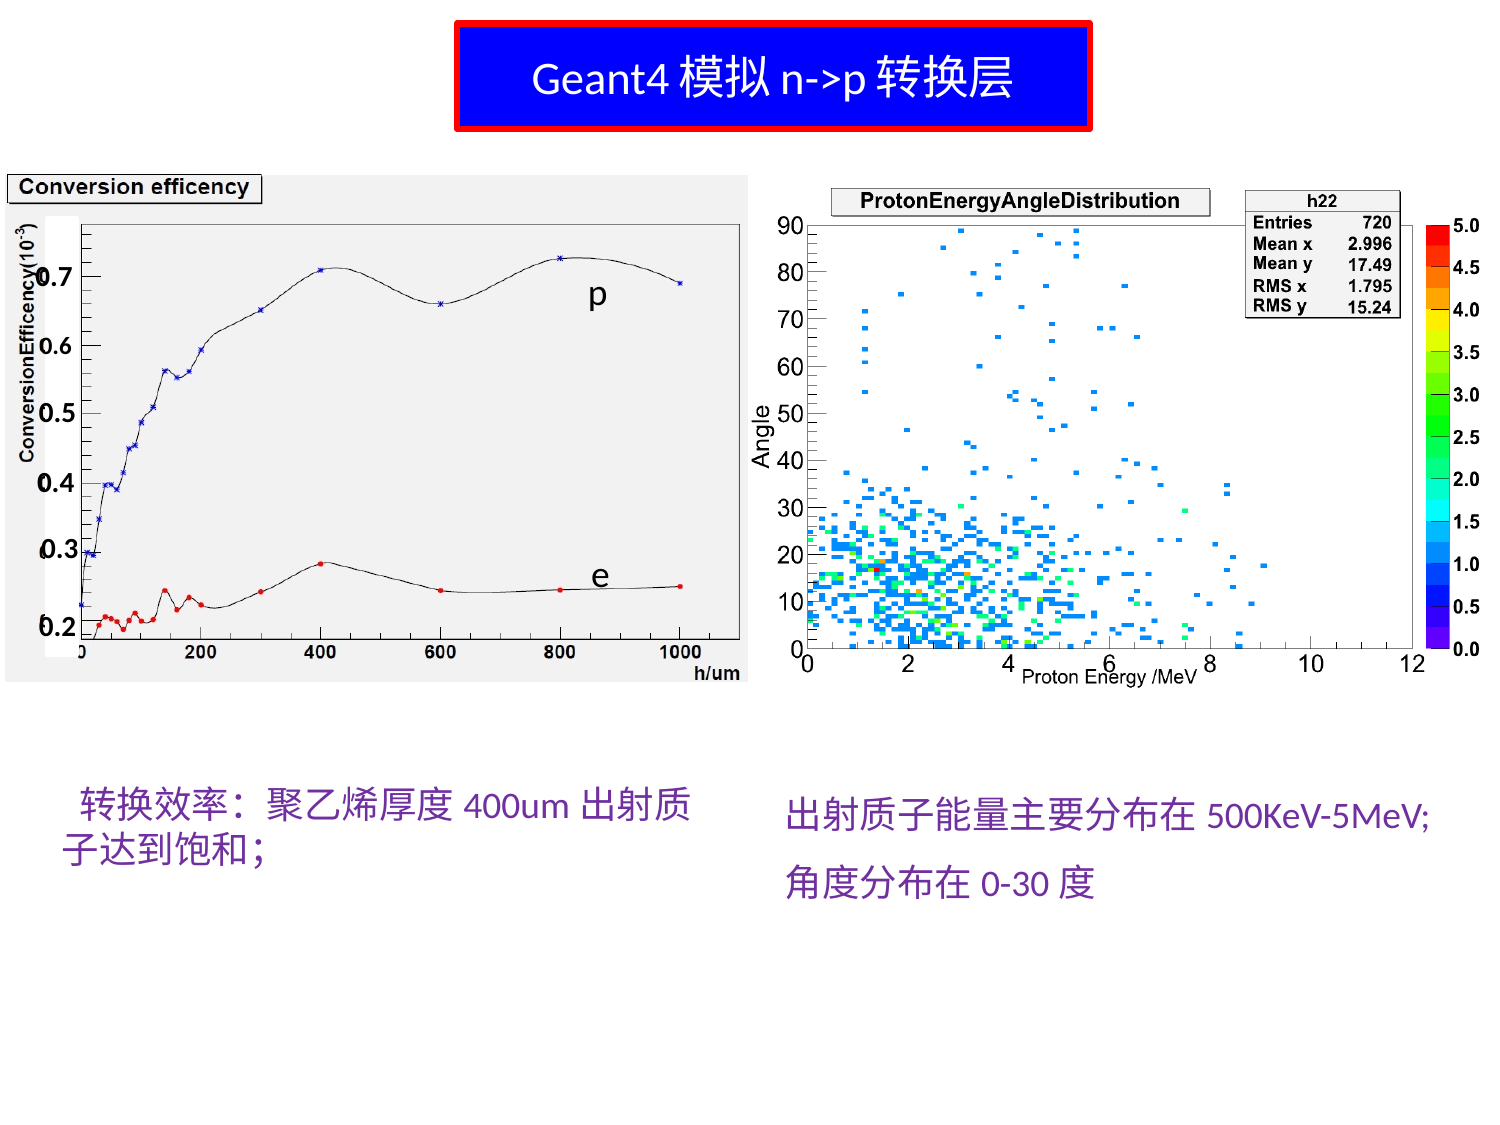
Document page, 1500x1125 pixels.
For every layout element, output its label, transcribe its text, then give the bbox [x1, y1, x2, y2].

picture [5, 172, 1500, 702]
text_box 转换效率：聚乙烯厚度400um出射质子达到饱和； [47, 774, 707, 879]
text_box Geant4模拟n->p转换层 [456, 23, 1090, 129]
text_box 出射质子能量主要分布在500KeV-5MeV; 角度分布在0-30度 [769, 761, 1456, 912]
